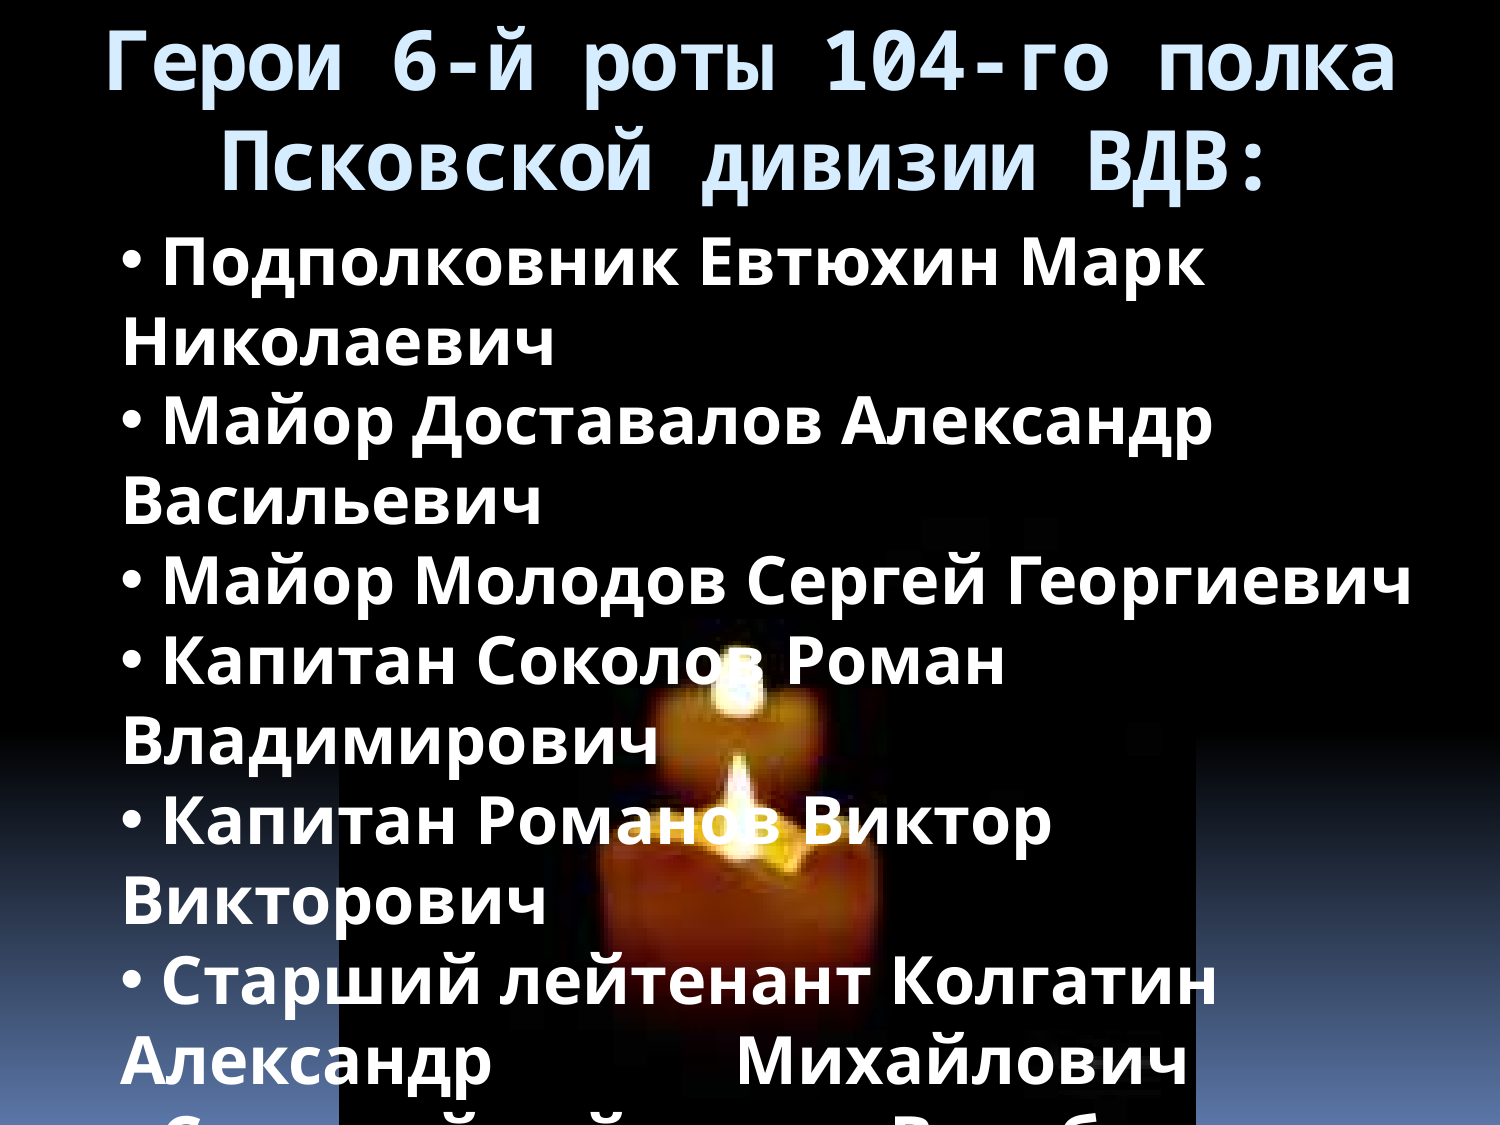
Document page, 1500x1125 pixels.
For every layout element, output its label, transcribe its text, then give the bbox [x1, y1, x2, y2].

title Герои 6-й роты 104-го полка Псковской дивизии ВДВ: [0, 0, 1500, 199]
picture [339, 482, 1196, 1125]
text_box Подполковник Евтюхин Марк Николаевич Майор Доставалов Александр Васильевич Майор Молодов Сергей Георгиевич Капитан Соколов Роман Владимирович Капитан Романов Виктор Викторович Старший лейтенант Колгатин Александр Михайлович Старший лейтенант Воробьев Алексей Владимирович Старший лейтенант Панов Андрей Александрович [105, 210, 1500, 1125]
